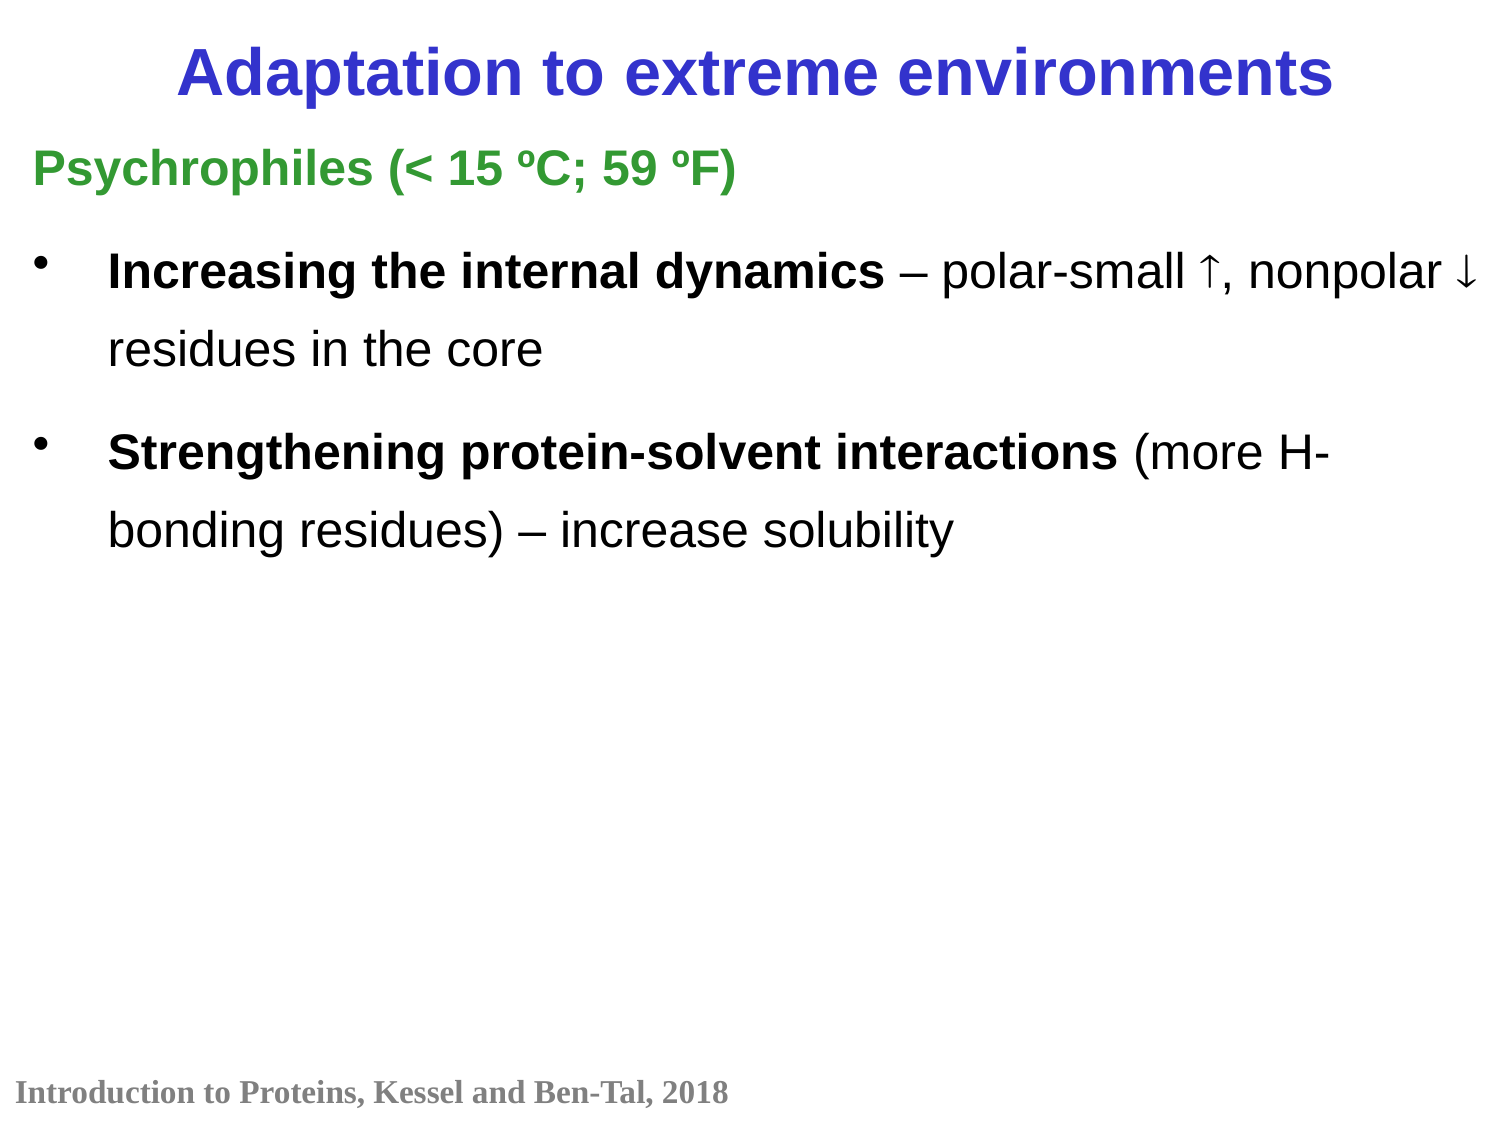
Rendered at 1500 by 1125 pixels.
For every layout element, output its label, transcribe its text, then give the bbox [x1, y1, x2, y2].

text_box Psychrophiles (< 15 ºC; 59 ºF) Increasing the internal dynamics – polar-small , nonpolar  residues in the core Strengthening protein-solvent interactions (more H-bonding residues) – increase solubility [17, 128, 1500, 565]
text_box Adaptation to extreme environments [46, 21, 1466, 117]
